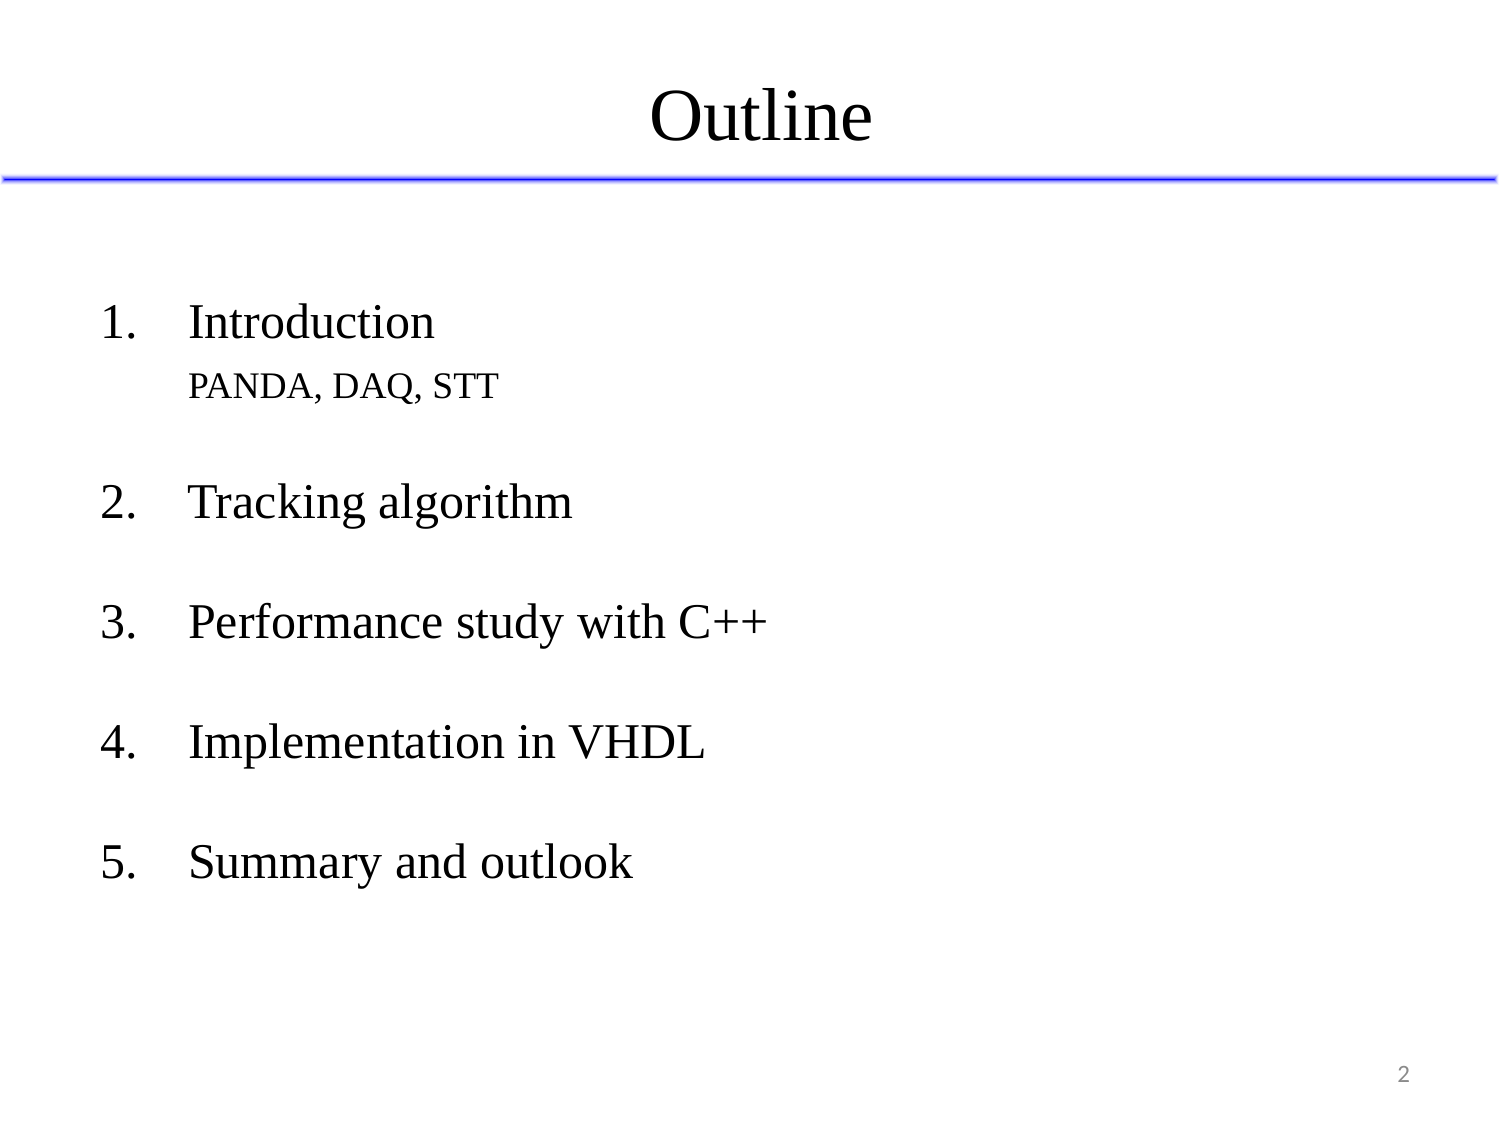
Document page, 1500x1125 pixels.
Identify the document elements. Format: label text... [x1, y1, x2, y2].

slide_number 2 [1074, 1042, 1425, 1103]
text_box 1. Introduction PANDA, DAQ, STT 2. Tracking algorithm 3. Performance study with C++ Implementation in VHDL 5. Summary and outlook [85, 281, 897, 896]
text_box [0, 172, 1500, 185]
text_box Outline [634, 57, 889, 163]
